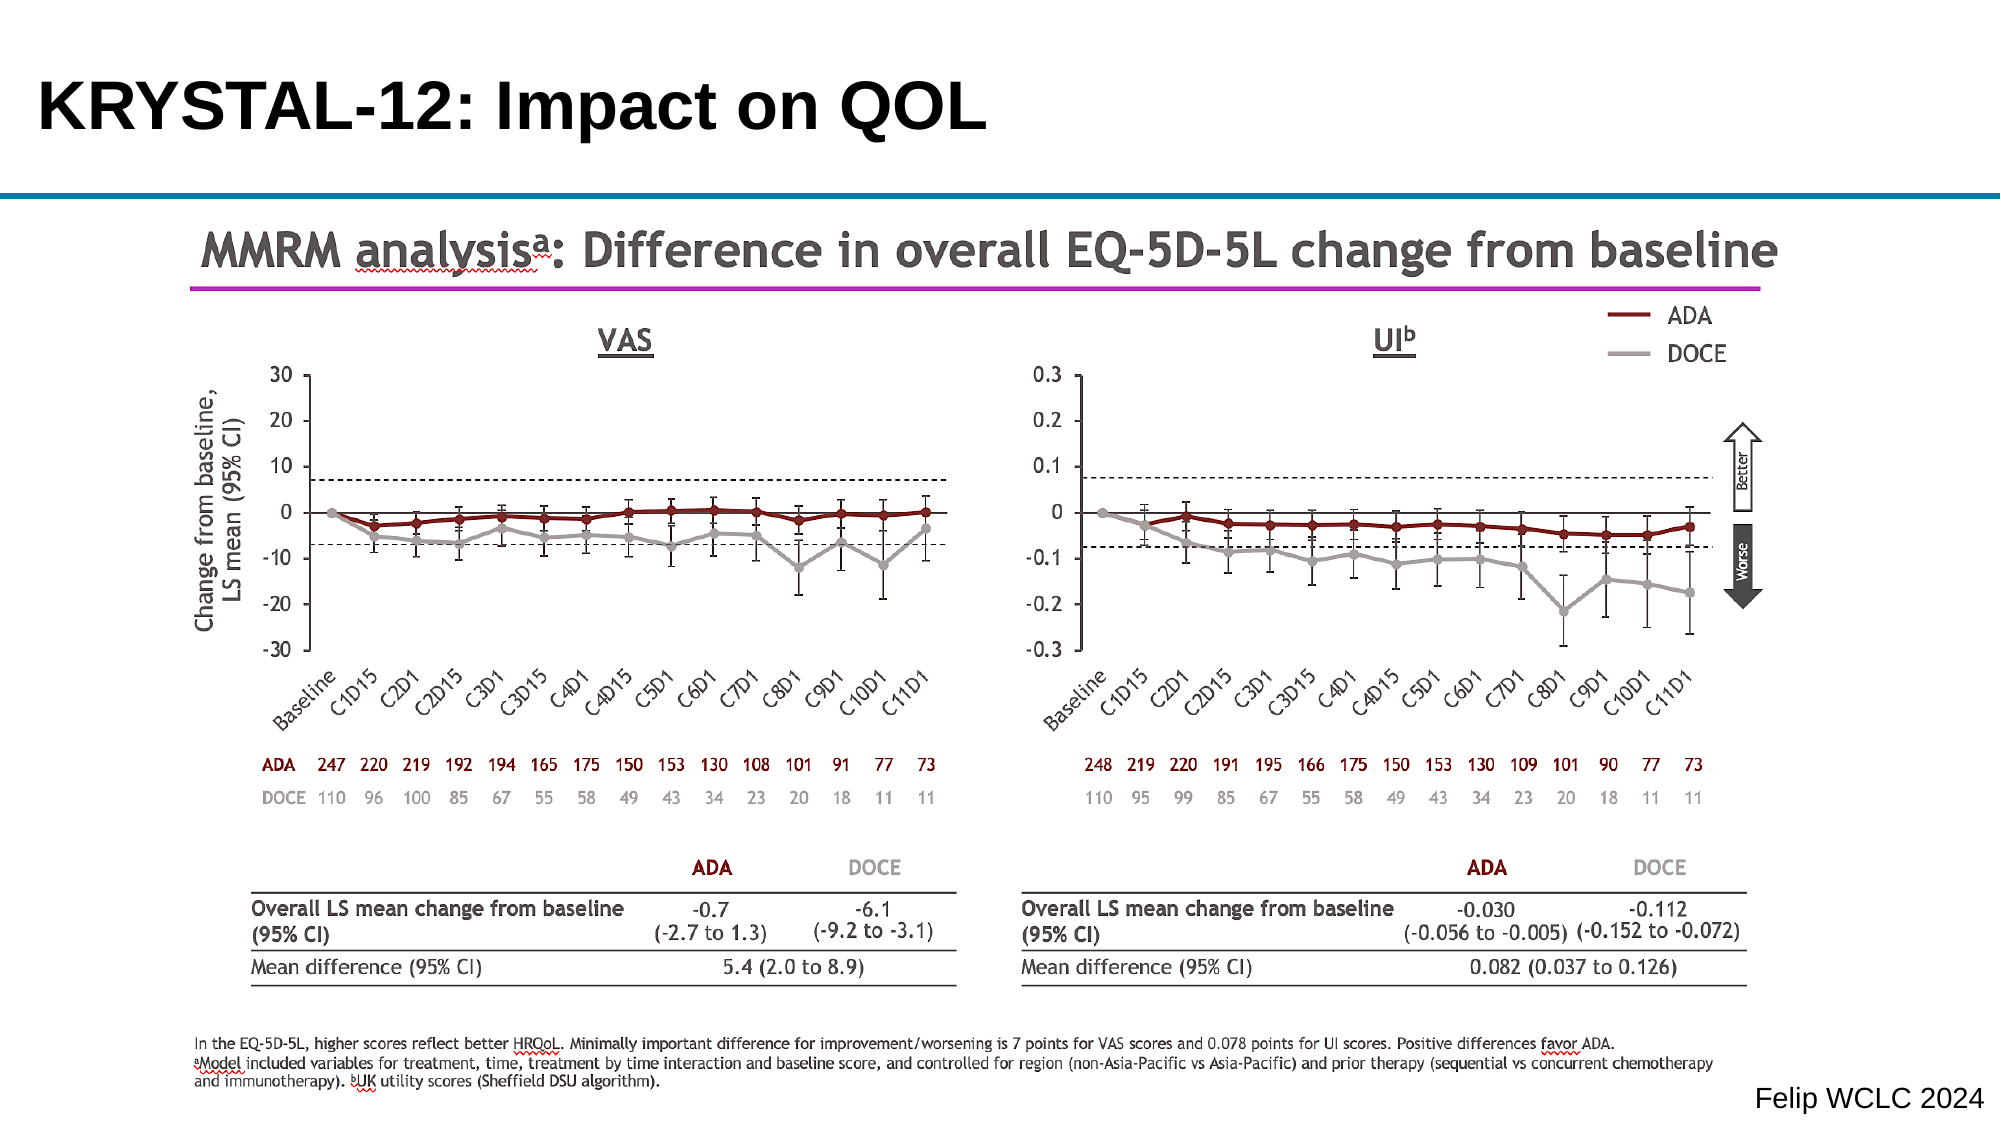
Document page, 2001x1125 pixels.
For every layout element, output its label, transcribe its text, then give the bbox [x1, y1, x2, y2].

title KRYSTAL-12: Impact on QOL [22, 8, 1978, 196]
text_box Felip WCLC 2024 [1257, 1072, 2000, 1122]
picture [166, 216, 1782, 1100]
